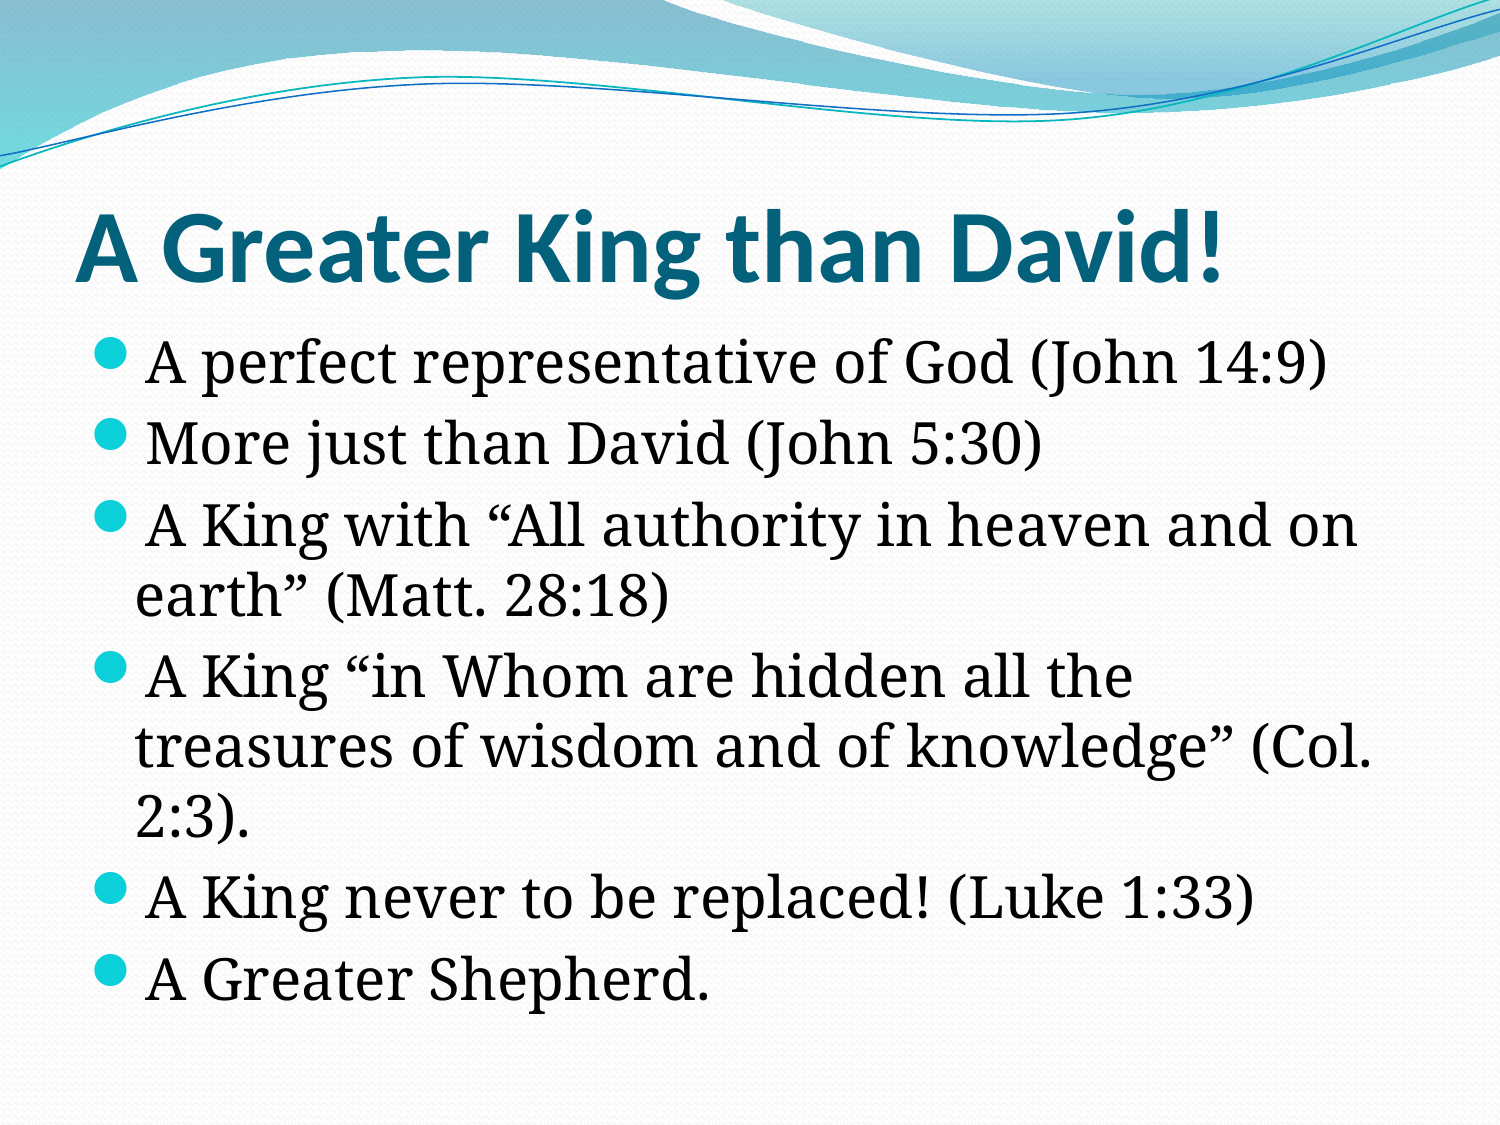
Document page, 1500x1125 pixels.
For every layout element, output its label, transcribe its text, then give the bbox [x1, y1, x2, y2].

title A Greater King than David! [75, 115, 1425, 303]
list A perfect representative of God (John 14:9) More just than David (John 5:30) A King with “All authority in heaven and on earth” (Matt. 28:18) A King “in Whom are hidden all the treasures of wisdom and of knowledge” (Col. 2:3). A King never to be replaced! (Luke 1:33) A Greater Shepherd. [75, 317, 1425, 1038]
